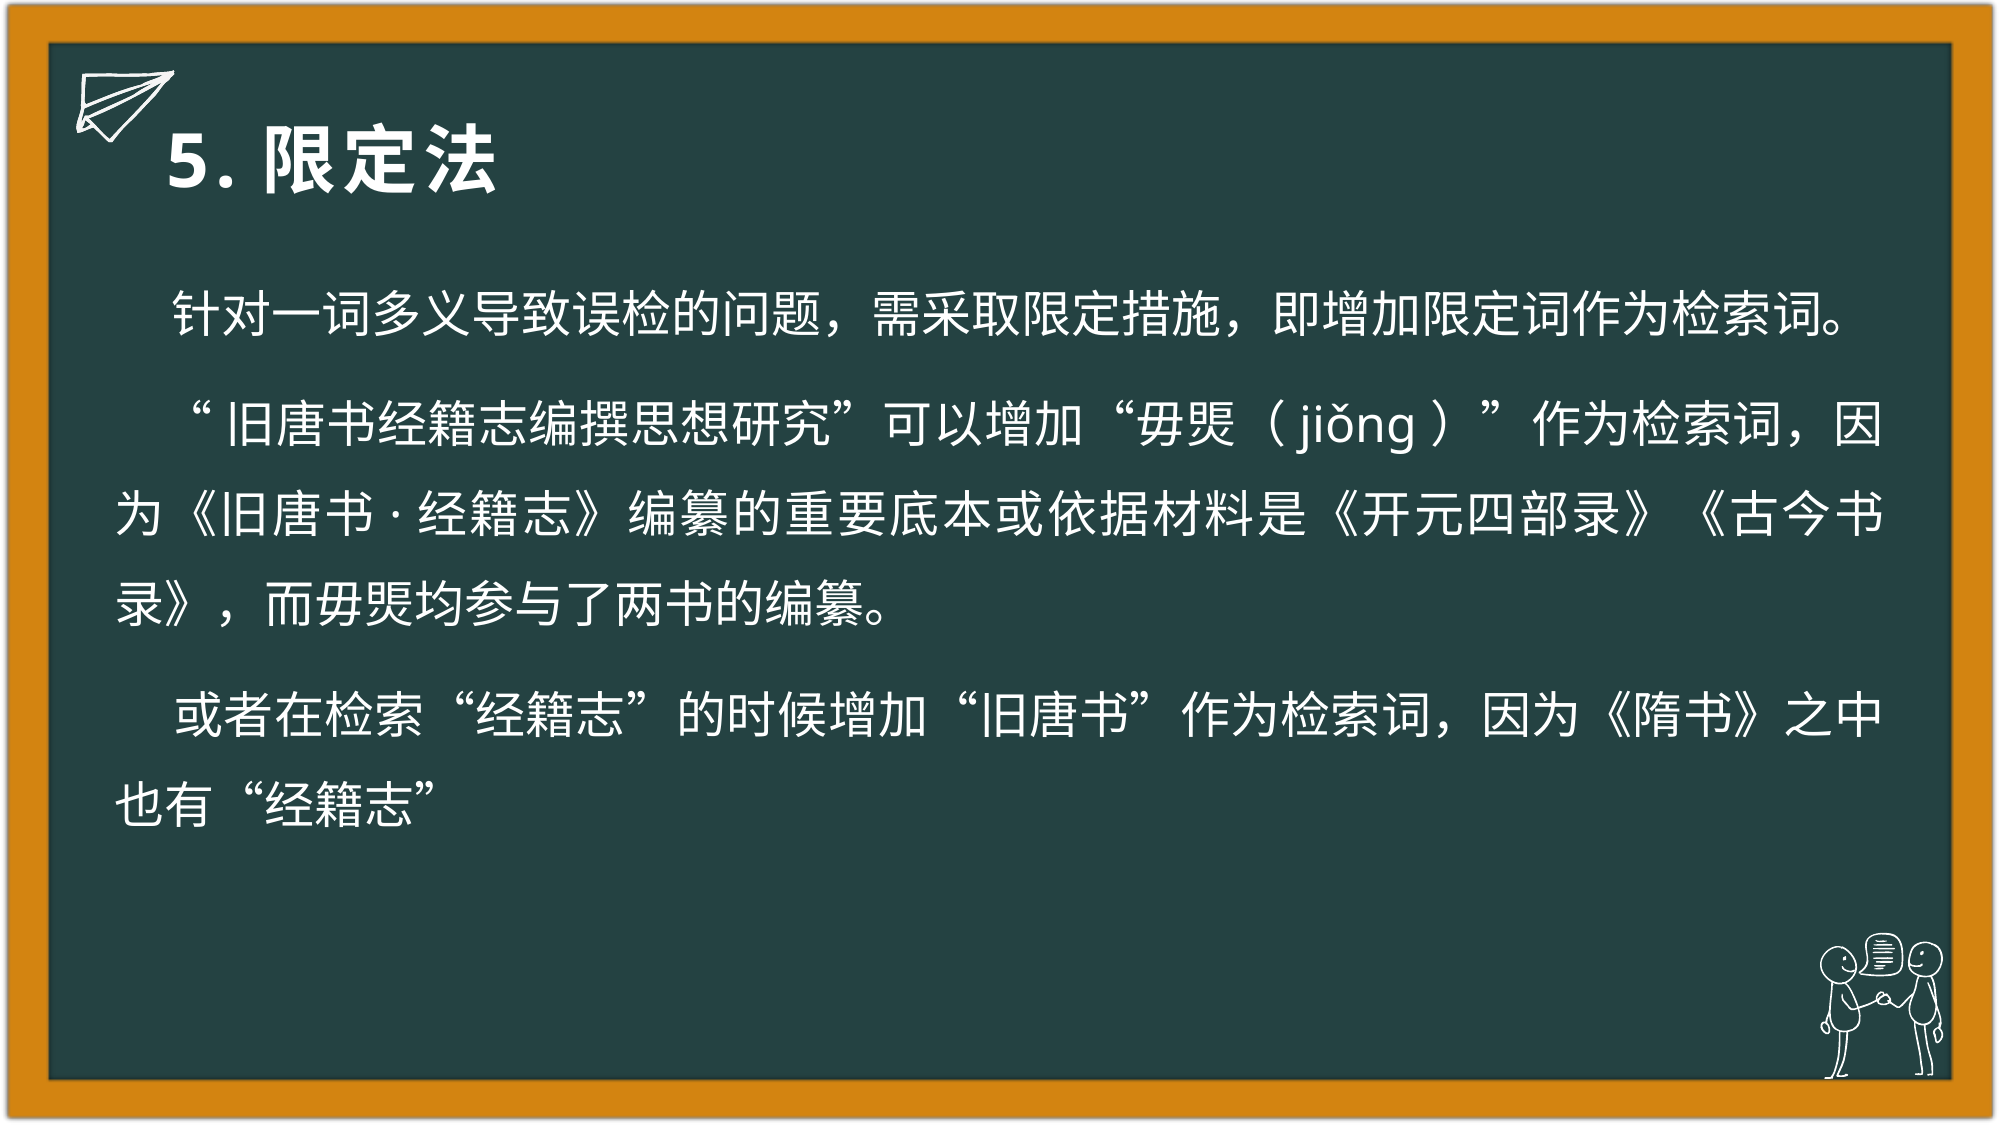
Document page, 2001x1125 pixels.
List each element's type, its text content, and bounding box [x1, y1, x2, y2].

text_box 5.限定法 [99, 99, 1900, 216]
list 针对一词多义导致误检的问题，需采取限定措施，即增加限定词作为检索词。 “旧唐书经籍志编撰思想研究”可以增加“毋煚（jiǒng）”作为检索词，因为《旧唐书·经籍志》编纂的重要底本或依据材料是《开元四部录》《古今书录》，而毋煚均参与了两书的编纂。 或者在检索“经籍志”的时候增加“旧唐书”作为检索词，因为《隋书》之中也有“经籍志” [99, 244, 1900, 1026]
picture [0, 0, 2001, 1125]
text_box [1817, 932, 1945, 1079]
